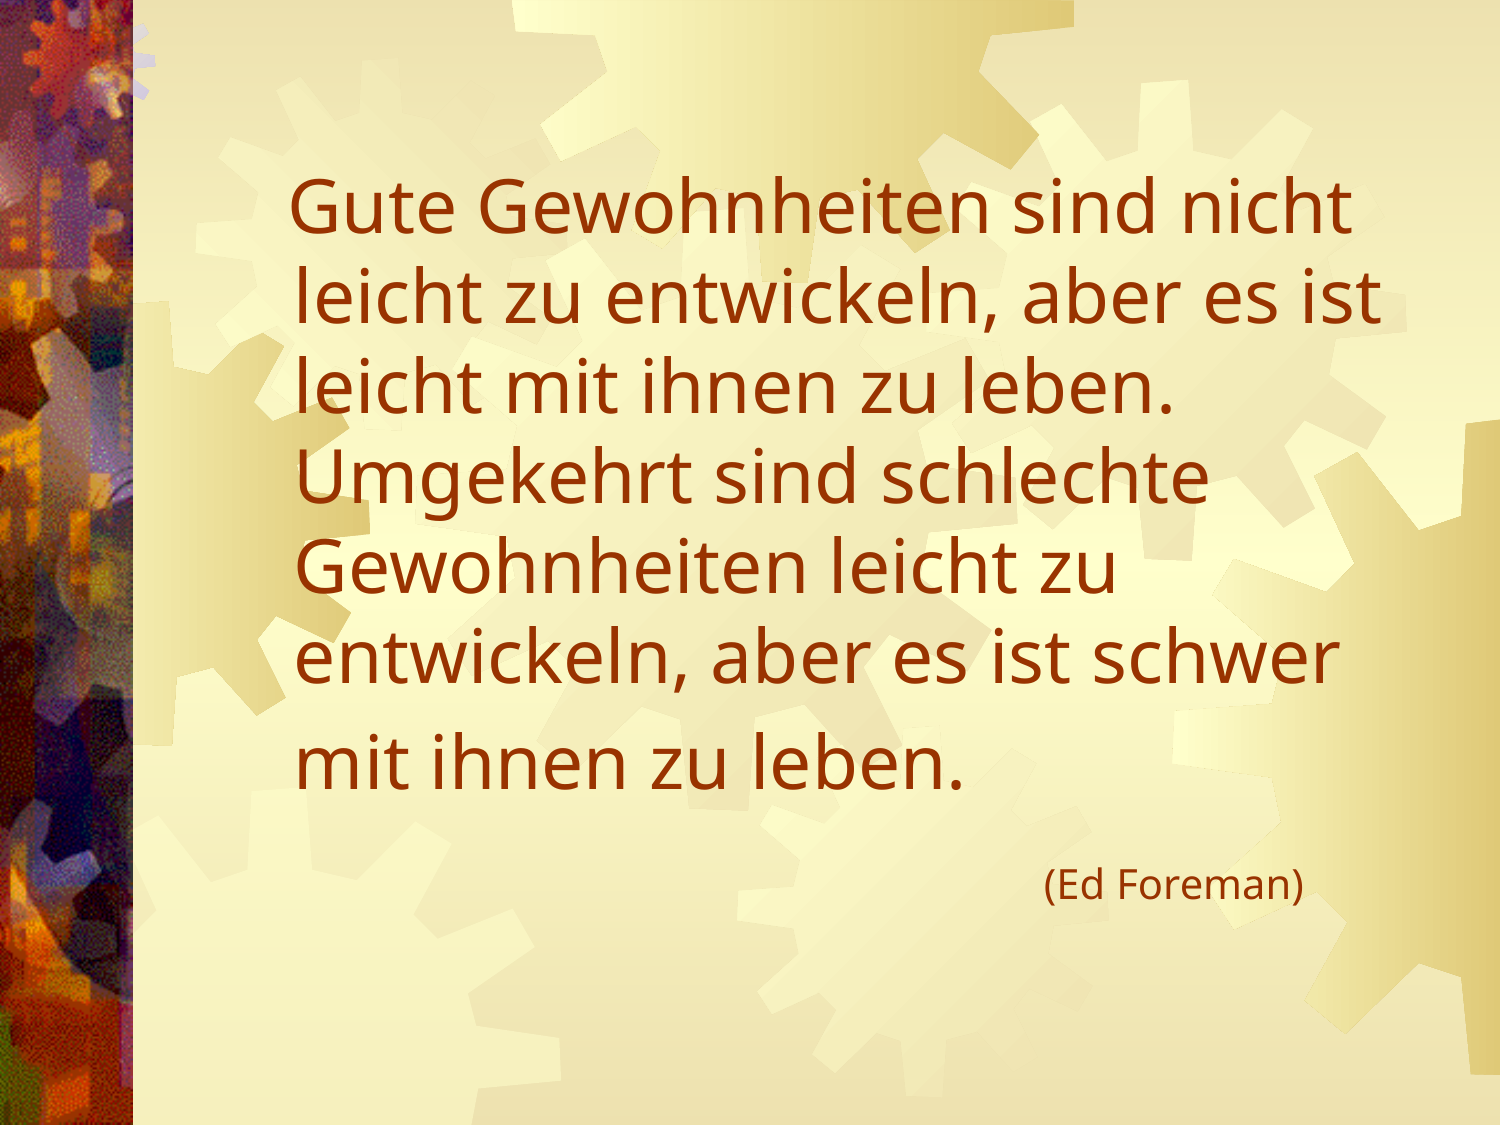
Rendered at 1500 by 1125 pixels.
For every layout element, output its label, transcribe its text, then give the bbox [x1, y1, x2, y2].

picture [0, 0, 133, 1125]
title Gute Gewohnheiten sind nicht leicht zu entwickeln, aber es ist leicht mit ihnen zu leben. Umgekehrt sind schlechte Gewohnheiten leicht zu entwickeln, aber es ist schwer mit ihnen zu leben. (Ed Foreman) [194, 680, 1470, 916]
